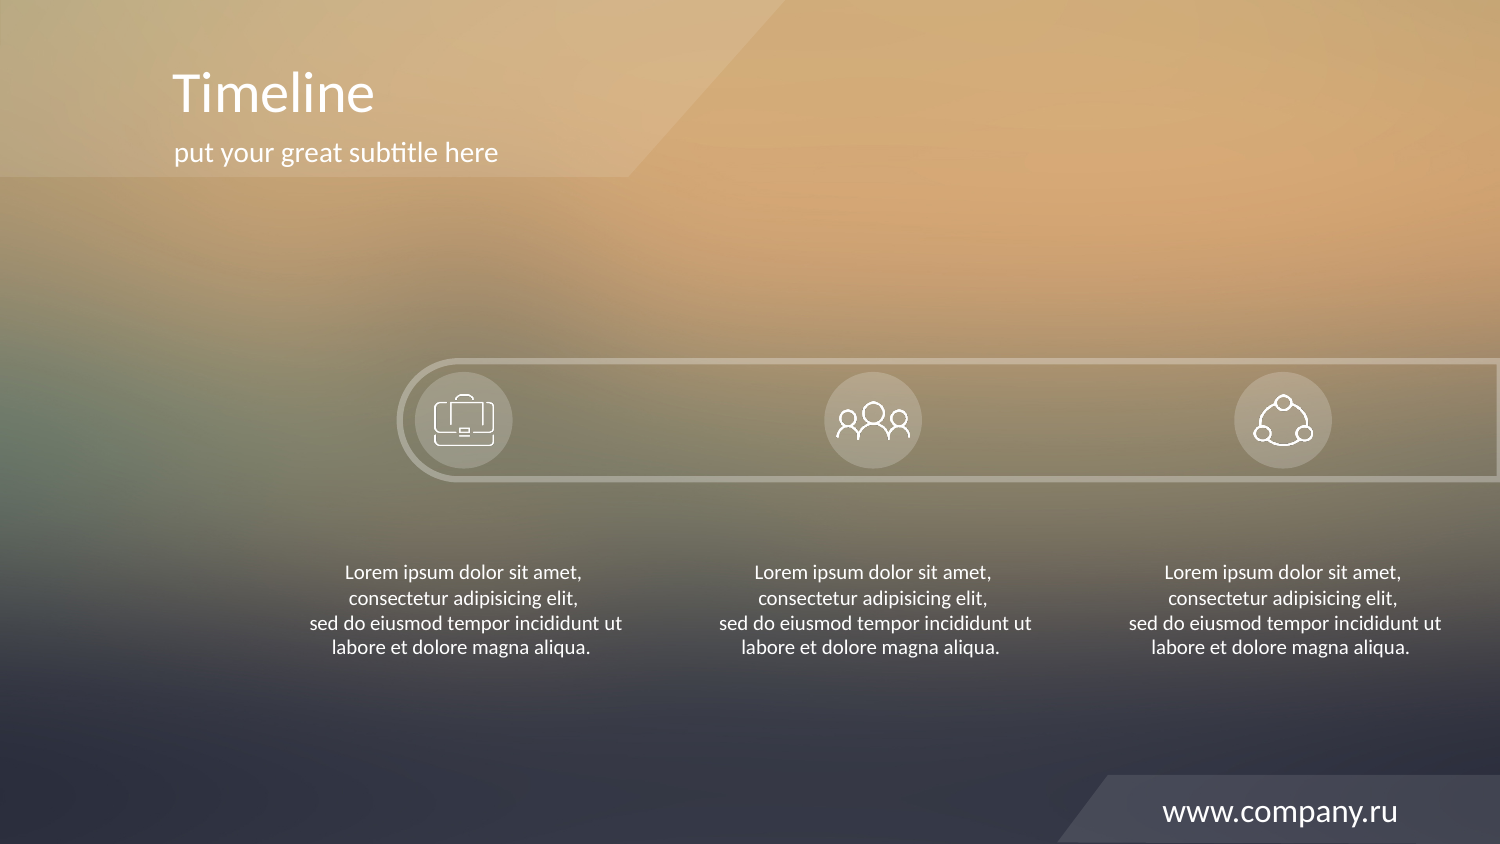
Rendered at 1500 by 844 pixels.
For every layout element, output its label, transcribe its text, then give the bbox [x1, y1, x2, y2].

picture [836, 401, 910, 440]
text_box put your great subtitle here [159, 126, 514, 177]
text_box [397, 359, 1500, 482]
text_box [412, 369, 515, 471]
text_box Lorem ipsum dolor sit amet, consectetur adipisicing elit, sed do eiusmod tempor incididunt ut labore et dolore magna aliqua. [690, 551, 1057, 667]
text_box Timeline [157, 46, 391, 132]
text_box [1232, 369, 1335, 471]
picture [1253, 394, 1313, 447]
text_box [0, 0, 788, 179]
picture [0, 0, 1500, 844]
text_box [822, 369, 925, 471]
text_box www.company.ru [1055, 772, 1500, 844]
text_box Lorem ipsum dolor sit amet, consectetur adipisicing elit, sed do eiusmod tempor incididunt ut labore et dolore magna aliqua. [280, 551, 647, 667]
text_box Lorem ipsum dolor sit amet, consectetur adipisicing elit, sed do eiusmod tempor incididunt ut labore et dolore magna aliqua. [1100, 551, 1467, 667]
picture [434, 394, 494, 447]
